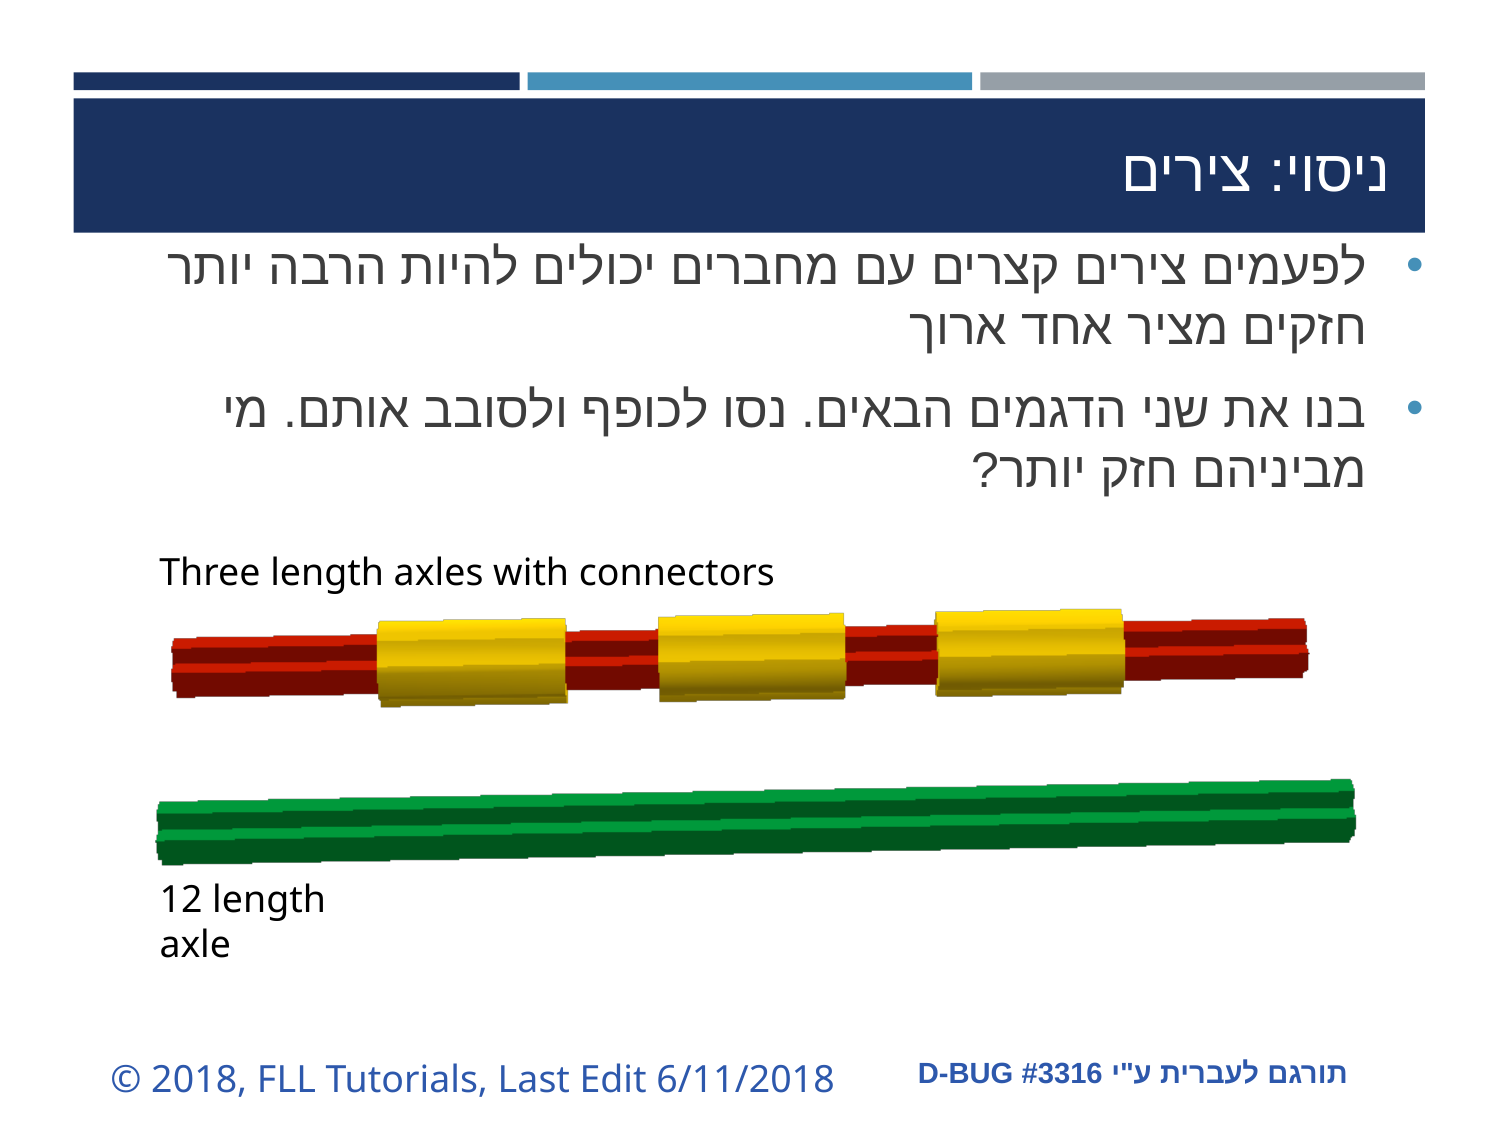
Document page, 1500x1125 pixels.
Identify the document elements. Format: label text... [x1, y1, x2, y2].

text_box 12 length axle [144, 916, 421, 973]
title ניסוי: צירים [95, 112, 1406, 211]
text_box תורגם לעברית ע"י D-BUG #3316 [733, 1053, 1500, 1102]
footer © 2018, FLL Tutorials, Last Edit 6/11/2018 [95, 1047, 895, 1108]
list לפעמים צירים קצרים עם מחברים יכולים להיות הרבה יותר חזקים מציר אחד ארוך בנו את שני הדגמים הבאים. נסו לכופף ולסובב אותם. מי מביניהם חזק יותר? [86, 227, 1439, 945]
picture [121, 575, 1388, 908]
text_box Three length axles with connectors [144, 540, 952, 574]
